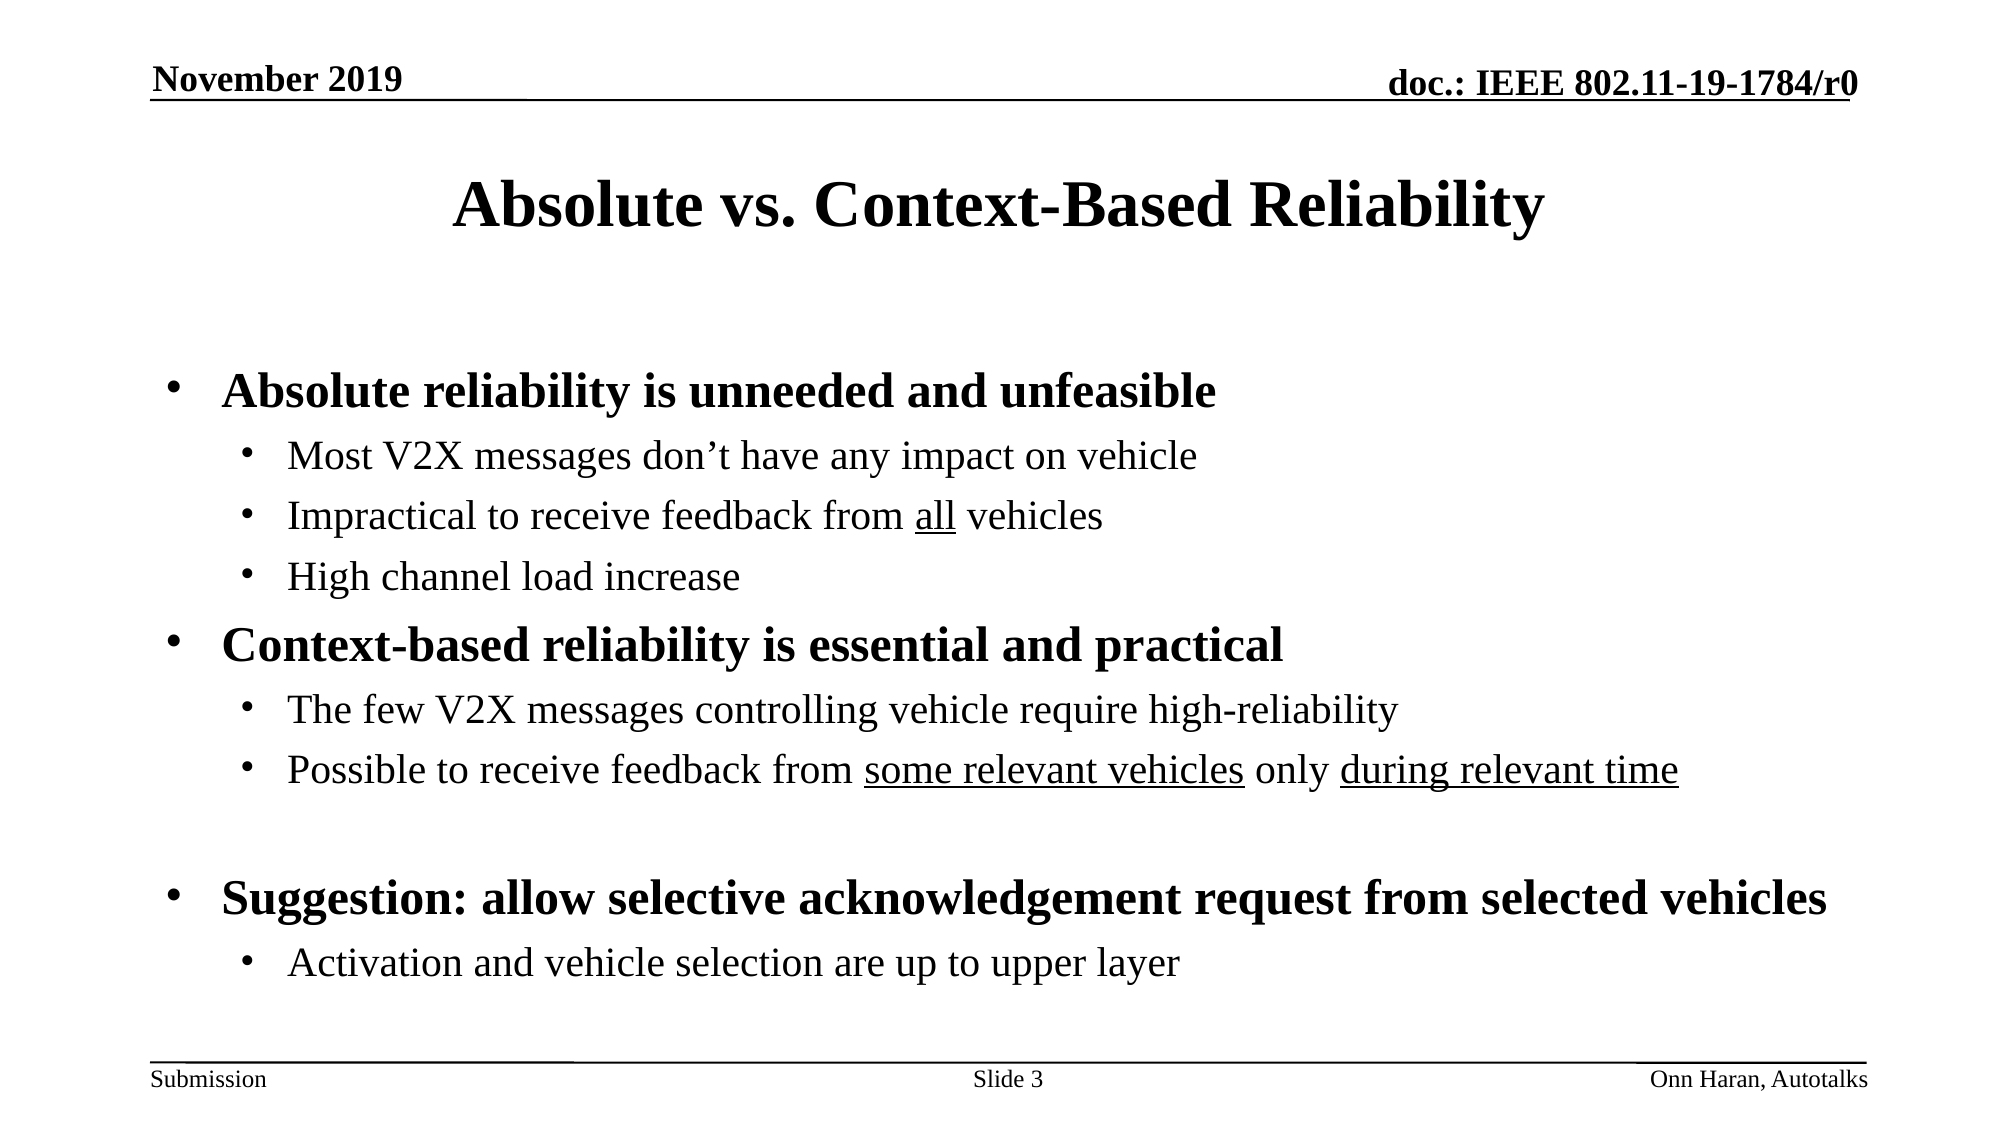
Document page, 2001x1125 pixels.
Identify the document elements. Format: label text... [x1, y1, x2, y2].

footer Onn Haran, Autotalks [1171, 1061, 1869, 1093]
slide_number Slide 3 [950, 1061, 1067, 1123]
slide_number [152, 54, 563, 100]
title Absolute vs. Context-Based Reliability [149, 112, 1850, 288]
text_box Absolute reliability is unneeded and unfeasible Most V2X messages don’t have any impact on vehicle Impractical to receive feedback from all vehicles High channel load increase Context-based reliability is essential and practical The few V2X messages controlling vehicle require high-reliability Possible to receive feedback from some relevant vehicles only during relevant time Suggestion: allow selective acknowledgement request from selected vehicles Activation and vehicle selection are up to upper layer [150, 349, 1850, 738]
